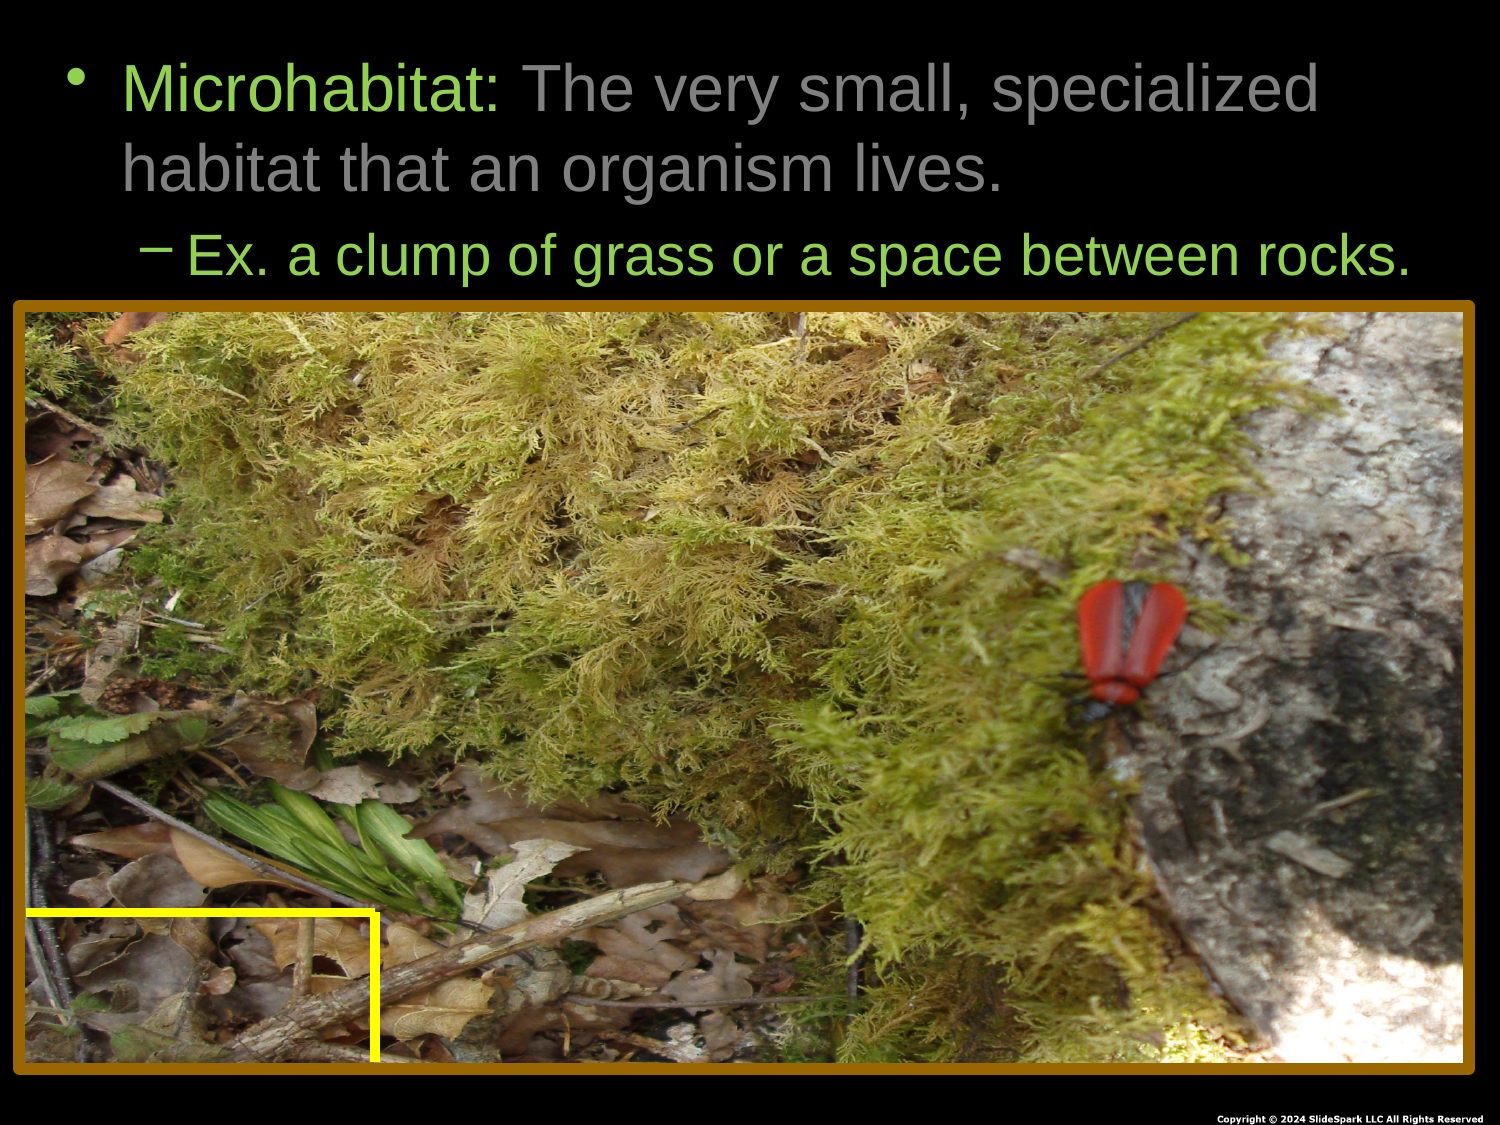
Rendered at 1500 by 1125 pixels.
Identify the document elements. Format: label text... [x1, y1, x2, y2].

picture [25, 312, 1463, 1063]
picture [25, 913, 374, 1063]
picture [1216, 1113, 1486, 1125]
list Microhabitat: The very small, specialized habitat that an organism lives. Ex. a clump of grass or a space between rocks. [50, 37, 1450, 300]
